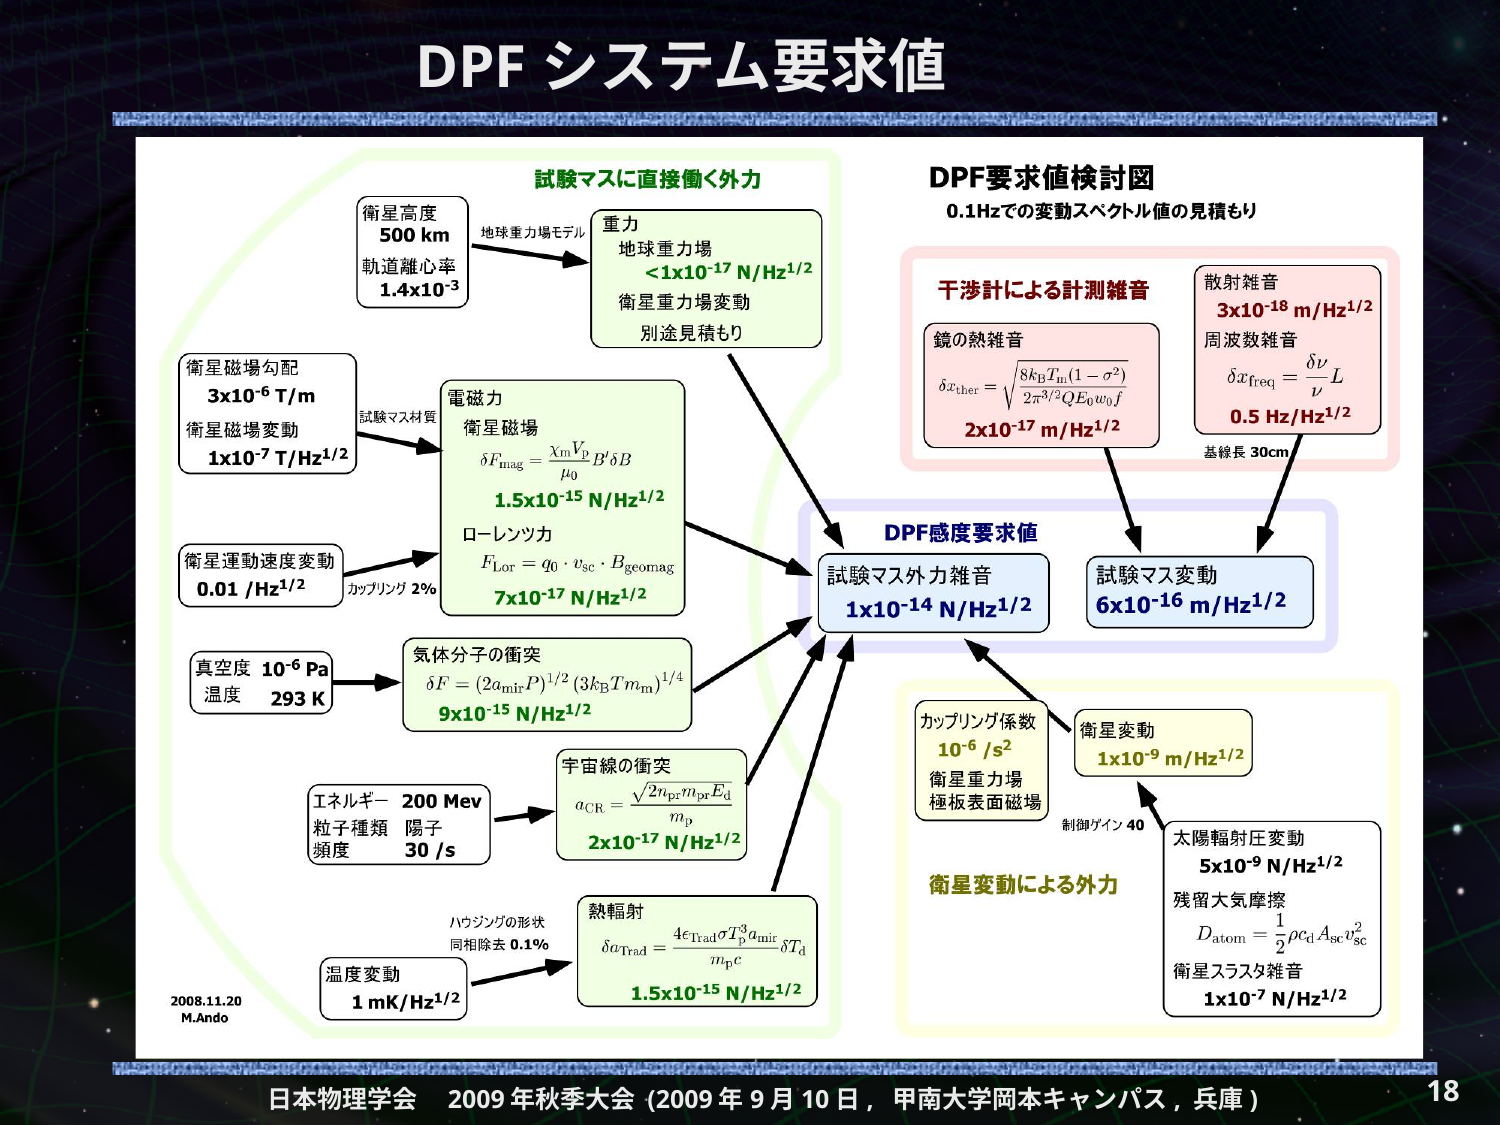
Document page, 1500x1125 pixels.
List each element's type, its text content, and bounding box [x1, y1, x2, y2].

title DPFシステム要求値 [137, 0, 1226, 114]
footer 日本物理学会 2009年秋季大会 (2009年9月10日, 甲南大学岡本キャンパス, 兵庫) [74, 1087, 1451, 1122]
slide_number 18 [1362, 1082, 1476, 1121]
picture [0, 0, 1500, 1125]
text_box [135, 137, 1424, 1059]
